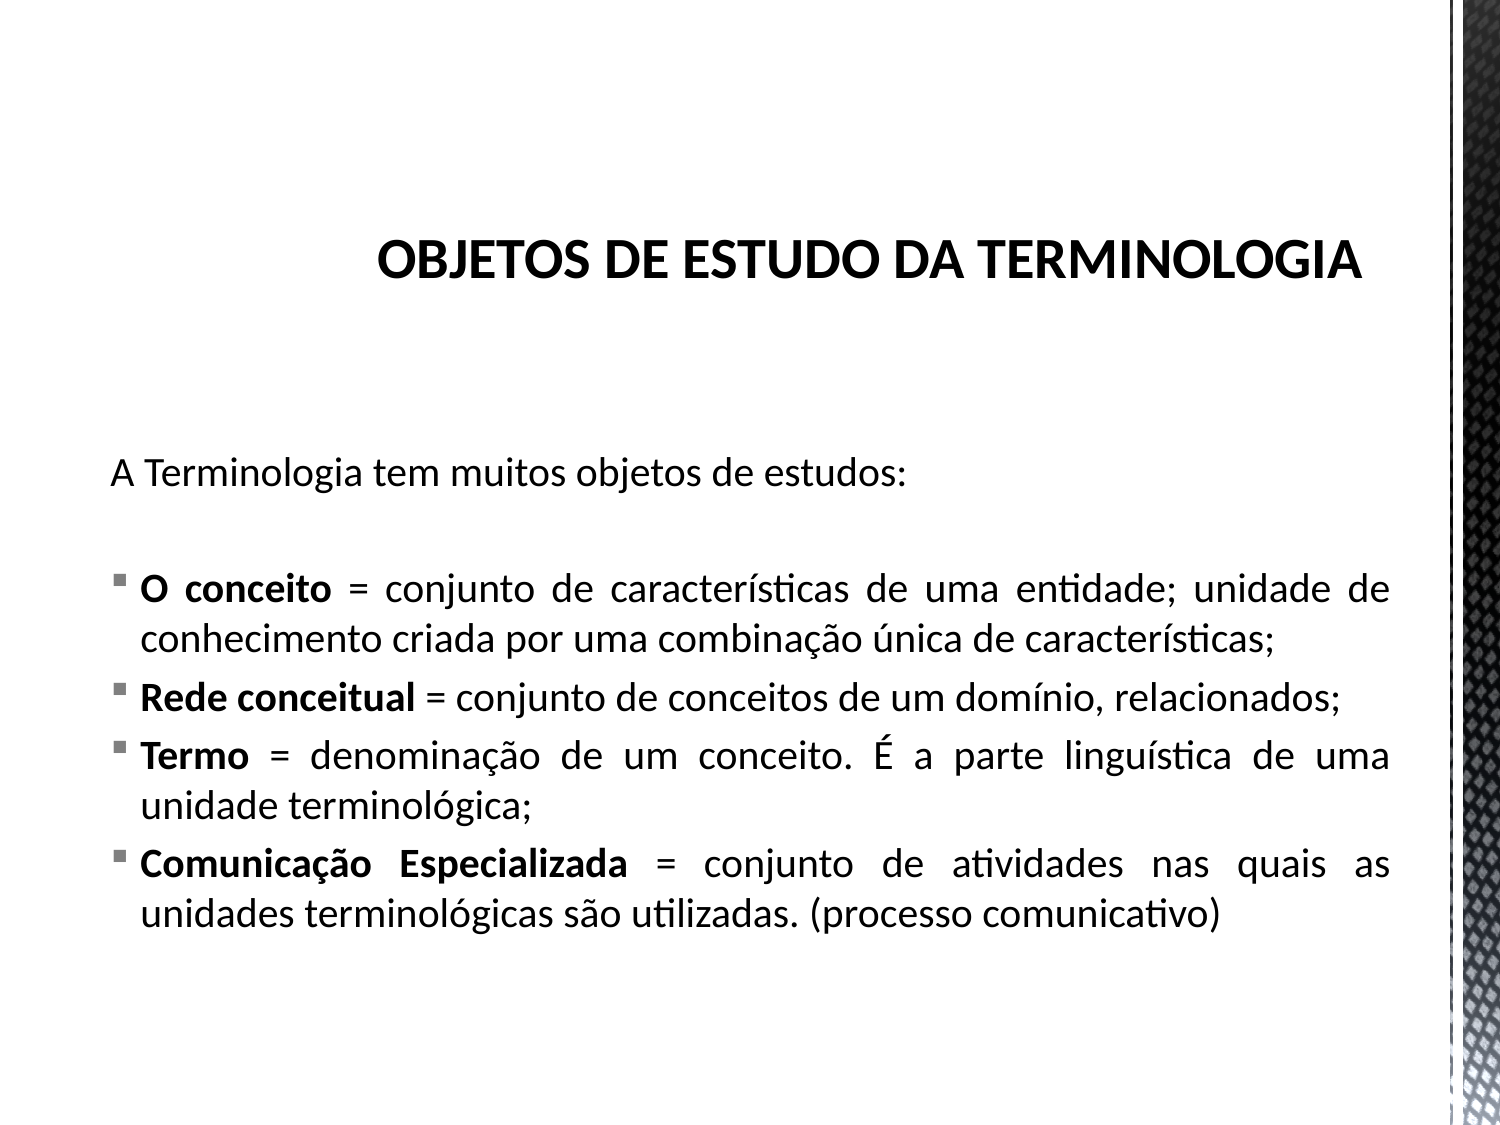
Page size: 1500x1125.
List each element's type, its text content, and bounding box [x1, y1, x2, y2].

title OBJETOS DE ESTUDO DA TERMINOLOGIA [135, 101, 1378, 409]
list A Terminologia tem muitos objetos de estudos: O conceito = conjunto de características de uma entidade; unidade de conhecimento criada por uma combinação única de características; Rede conceitual = conjunto de conceitos de um domínio, relacionados; Termo = denominação de um conceito. É a parte linguística de uma unidade terminológica; Comunicação Especializada = conjunto de atividades nas quais as unidades terminológicas são utilizadas. (processo comunicativo) [95, 255, 1406, 1125]
picture [1447, 0, 1500, 1125]
